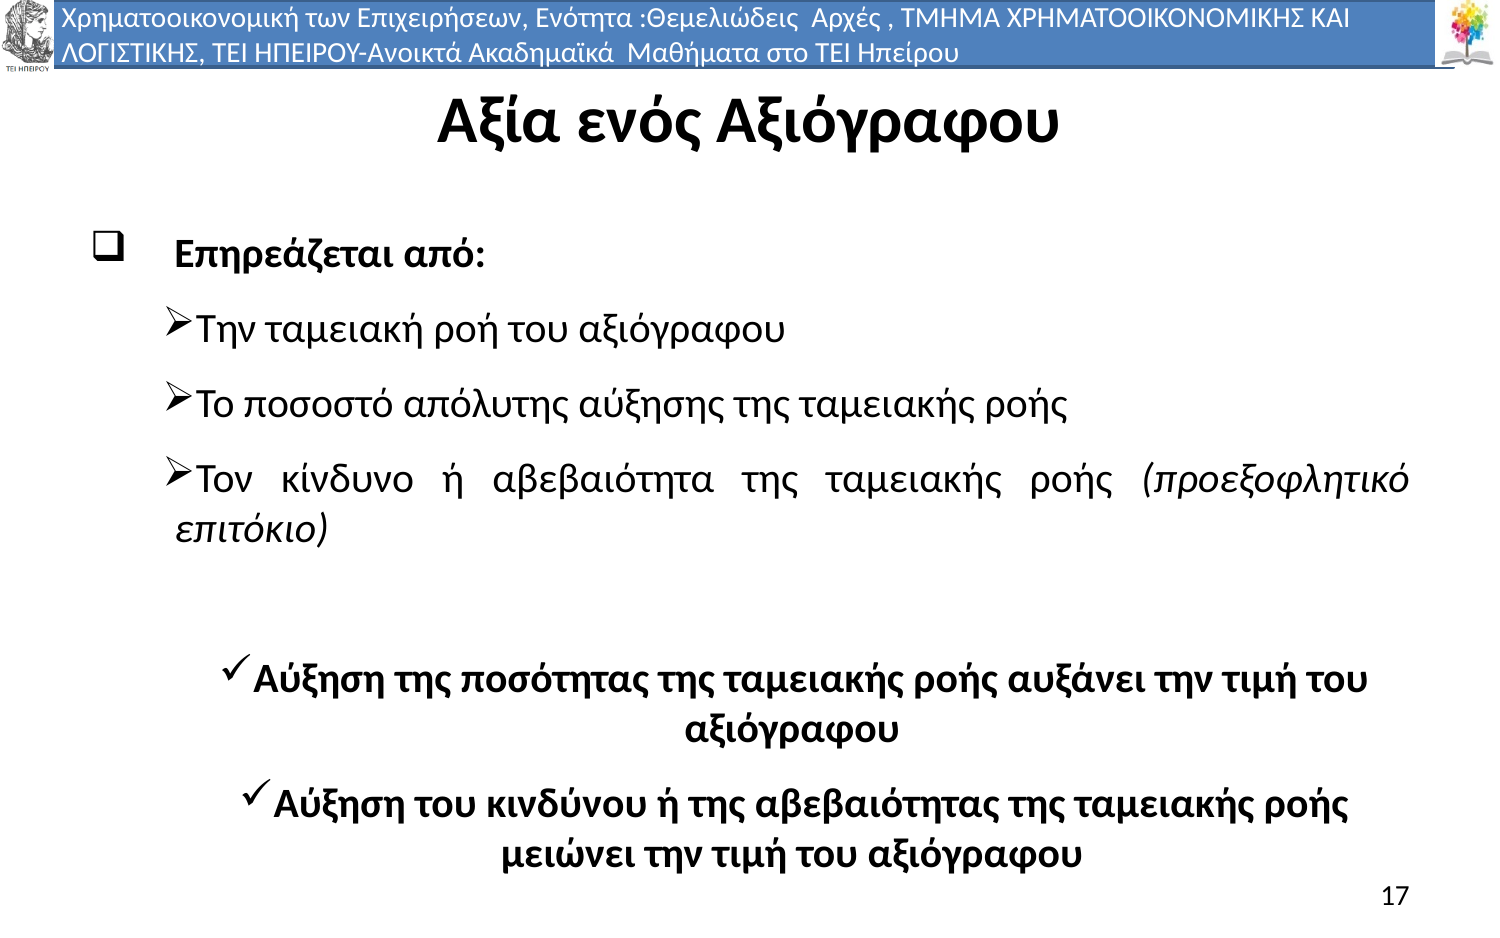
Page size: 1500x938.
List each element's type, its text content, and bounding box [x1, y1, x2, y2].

title Αξία ενός Αξιόγραφου [75, 69, 1425, 194]
picture [0, 0, 54, 75]
slide_number 17 [1074, 879, 1425, 919]
list Επηρεάζεται από: Την ταμειακή ροή του αξιόγραφου Το ποσοστό απόλυτης αύξησης της ταμειακής ροής Τον κίνδυνο ή αβεβαιότητα της ταμειακής ροής (προεξοφλητικό επιτόκιο) Αύξηση της ποσότητας της ταμειακής ροής αυξάνει την τιμή του αξιόγραφου Αύξηση του κινδύνου ή της αβεβαιότητας της ταμειακής ροής μειώνει την τιμή του αξιόγραφου [75, 218, 1425, 879]
picture [1434, 0, 1500, 67]
text_box Χρηματοοικονομική των Επιχειρήσεων, Ενότητα :Θεμελιώδεις Αρχές , ΤΜΗΜΑ ΧΡΗΜΑΤΟΟΙΚΟΝΟΜΙΚΗΣ ΚΑΙ ΛΟΓΙΣΤΙΚΗΣ, ΤΕΙ ΗΠΕΙΡΟΥ-Ανοικτά Ακαδημαϊκά Μαθήματα στο ΤΕΙ Ηπείρου [54, 0, 1432, 69]
